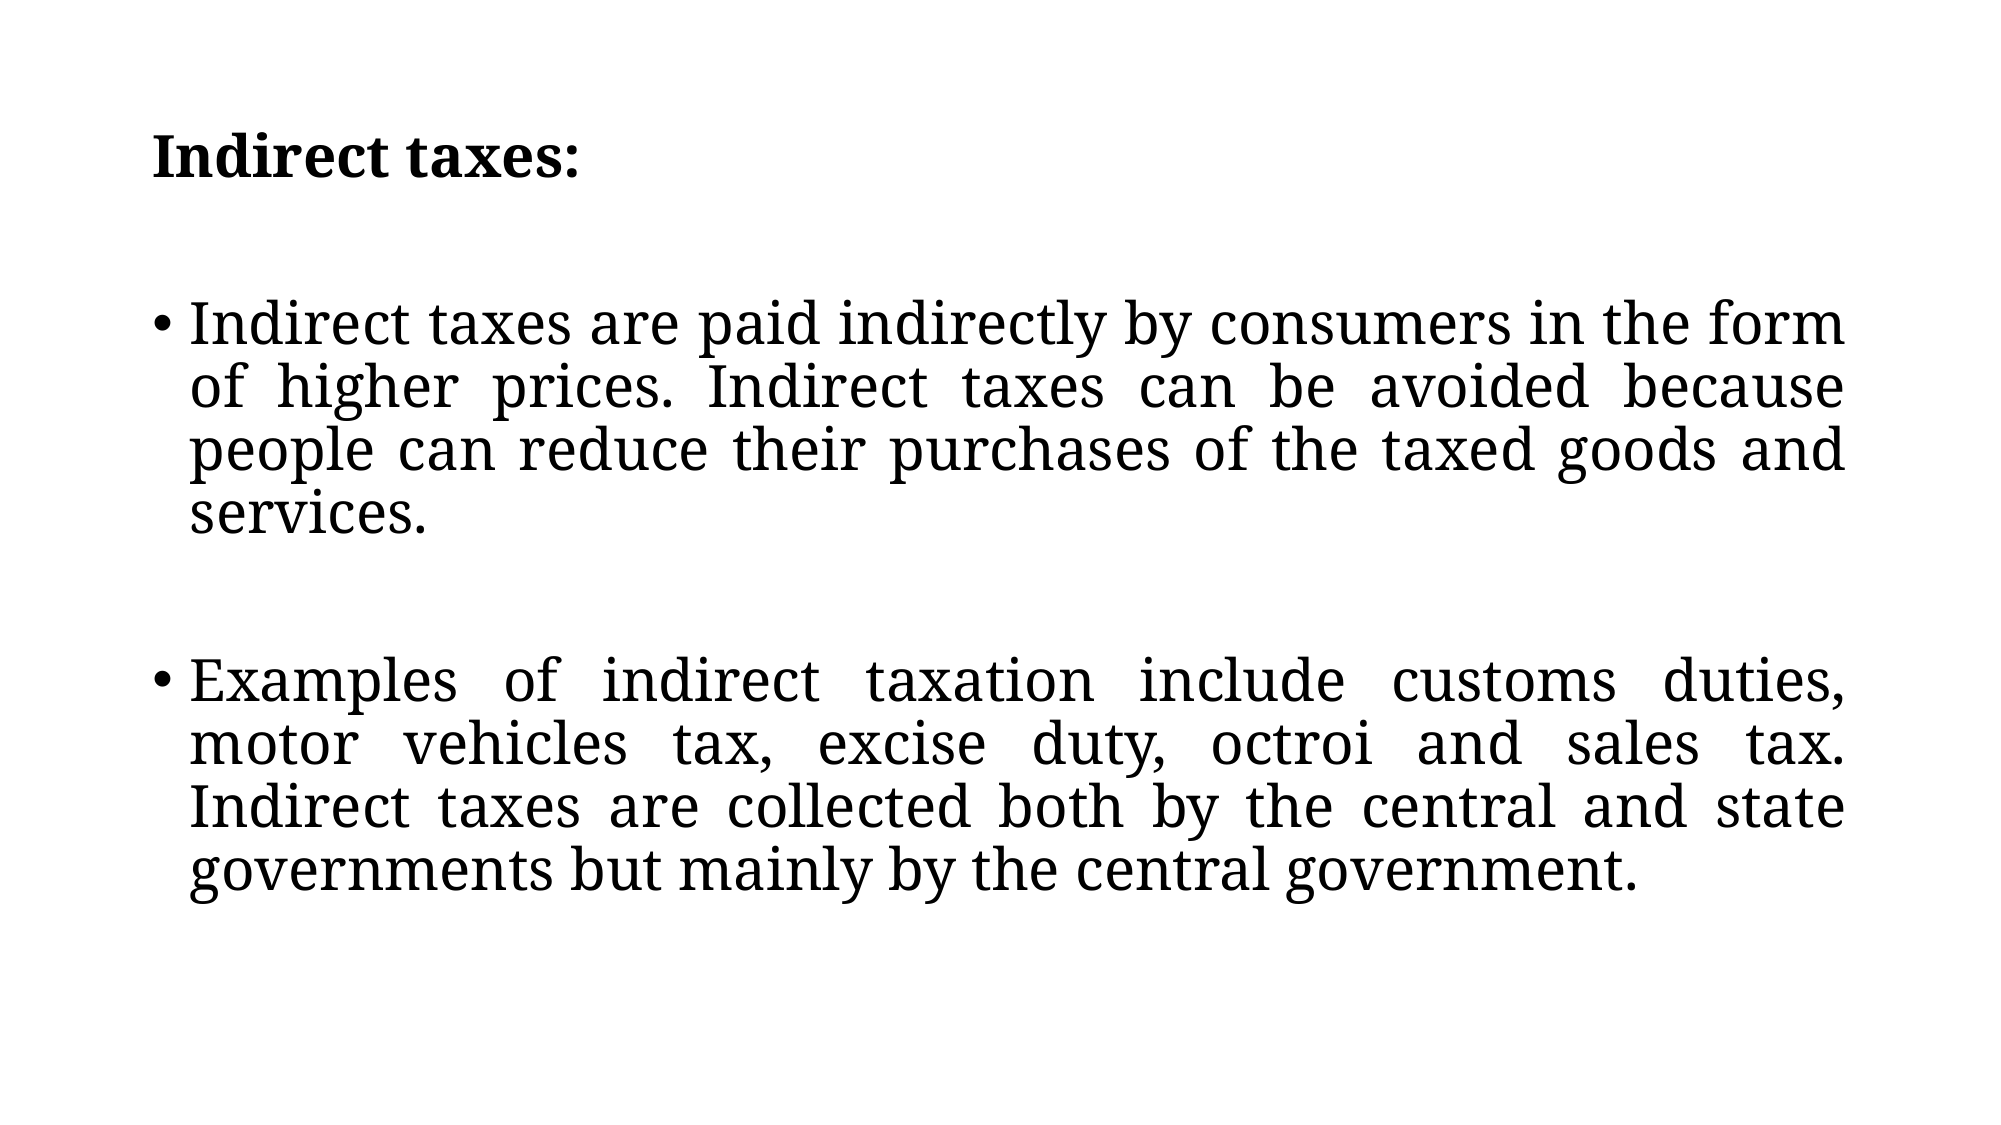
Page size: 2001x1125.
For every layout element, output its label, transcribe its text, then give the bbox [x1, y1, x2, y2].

list Indirect taxes: Indirect taxes are paid indirectly by consumers in the form of higher prices. Indirect taxes can be avoided because people can reduce their purchases of the taxed goods and services. Examples of indirect taxation include customs duties, motor vehicles tax, excise duty, octroi and sales tax. Indirect taxes are collected both by the central and state governments but mainly by the central government. [137, 119, 1863, 1014]
